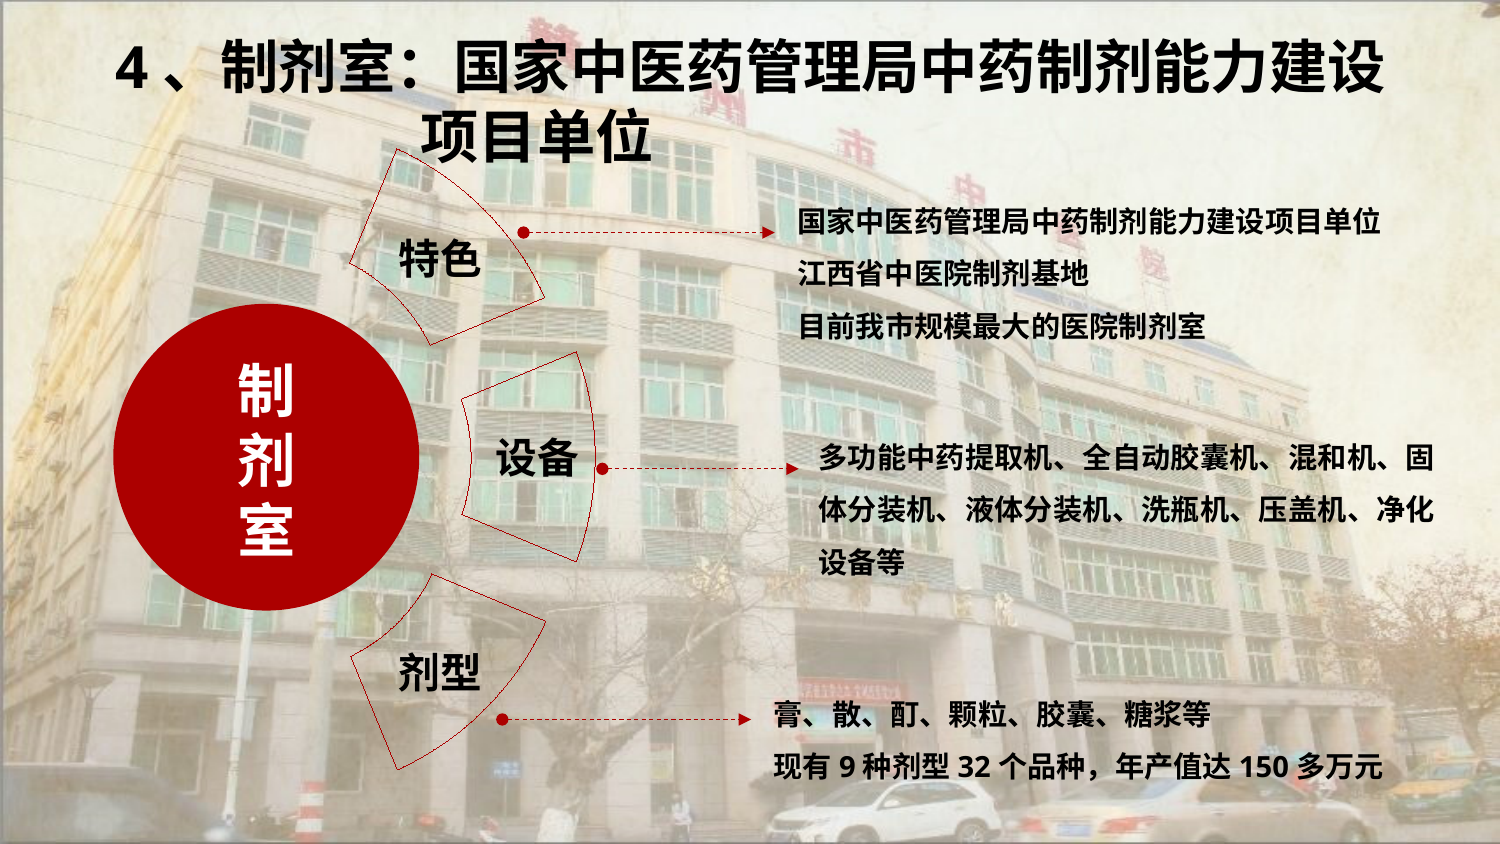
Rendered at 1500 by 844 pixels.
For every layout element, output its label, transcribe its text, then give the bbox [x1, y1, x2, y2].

text_box 国家中医药管理局中药制剂能力建设项目单位 江西省中医院制剂基地 目前我市规模最大的医院制剂室 [797, 185, 1414, 343]
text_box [113, 303, 420, 611]
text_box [461, 351, 603, 562]
text_box 4、制剂室：国家中医药管理局中药制剂能力建设 项目单位 [100, 22, 1494, 178]
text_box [349, 148, 545, 346]
picture [0, 0, 1500, 844]
text_box 多功能中药提取机、全自动胶囊机、混和机、固体分装机、液体分装机、洗瓶机、压盖机、净化设备等 [818, 421, 1435, 580]
text_box 膏、散、酊、颗粒、胶囊、糖浆等 现有9种剂型32个品种，年产值达150多万元 [773, 678, 1387, 784]
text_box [350, 573, 546, 770]
